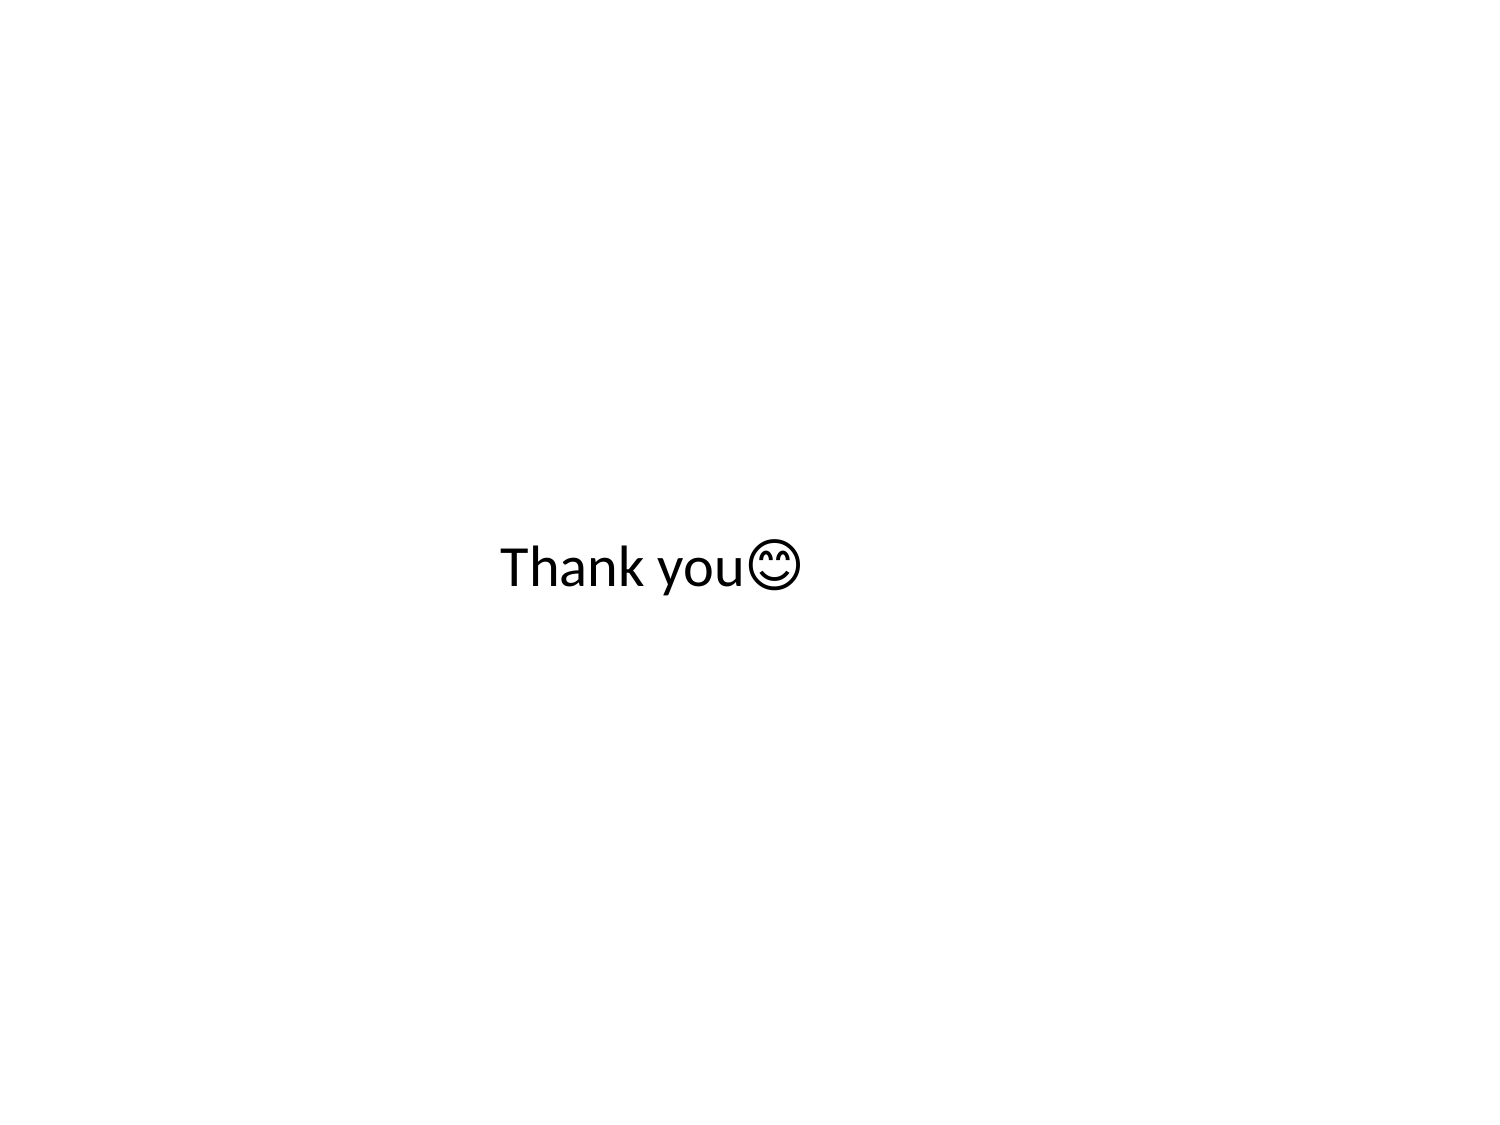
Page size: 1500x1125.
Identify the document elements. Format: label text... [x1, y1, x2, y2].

text_box Thank you😊 [485, 520, 1302, 606]
